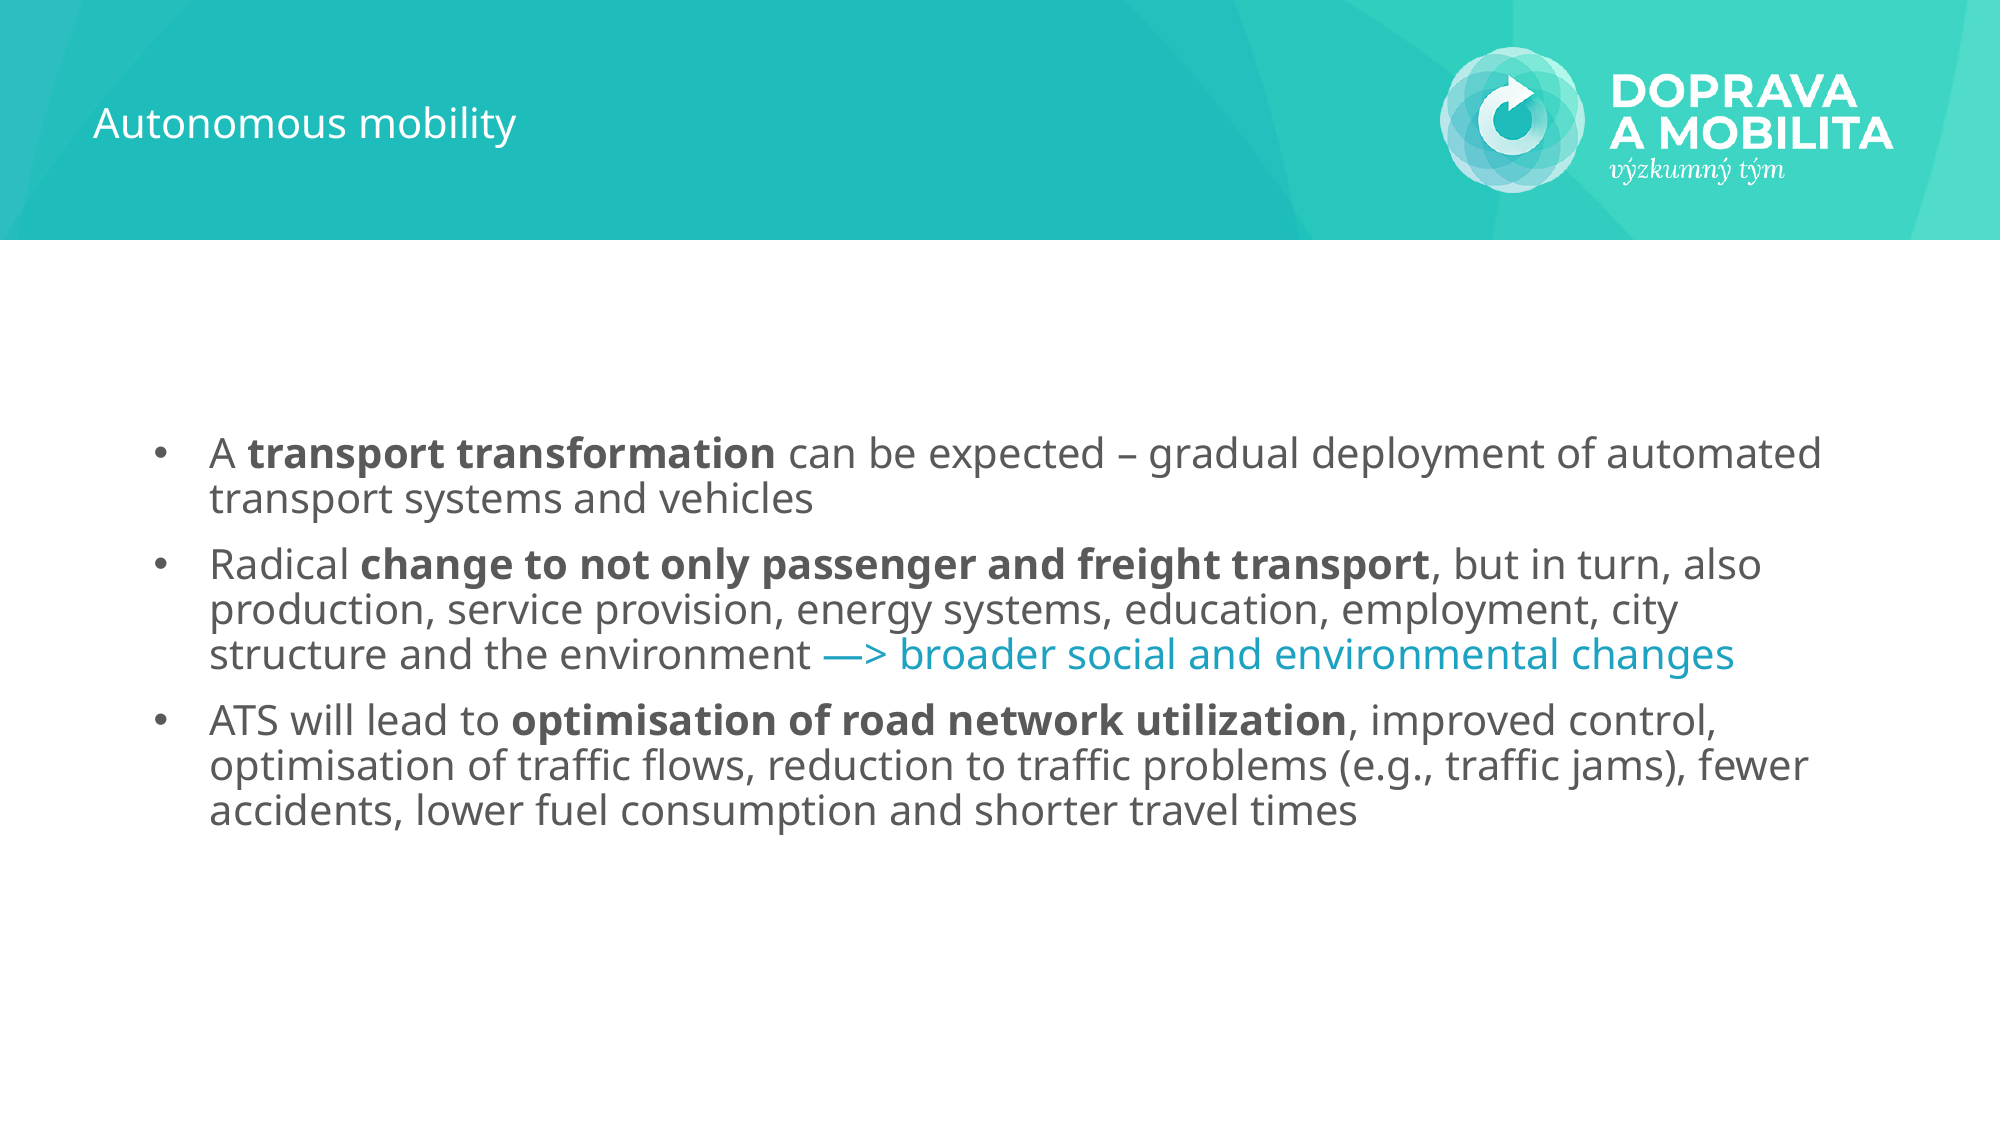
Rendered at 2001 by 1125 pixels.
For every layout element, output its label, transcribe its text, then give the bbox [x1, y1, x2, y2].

picture [0, 0, 2000, 240]
list A transport transformation can be expected – gradual deployment of automated transport systems and vehicles Radical change to not only passenger and freight transport, but in turn, also production, service provision, energy systems, education, employment, city structure and the environment —> broader social and environmental changes ATS will lead to optimisation of road network utilization, improved control, optimisation of traffic flows, reduction to traffic problems (e.g., traffic jams), fewer accidents, lower fuel consumption and shorter travel times [138, 425, 1867, 1058]
